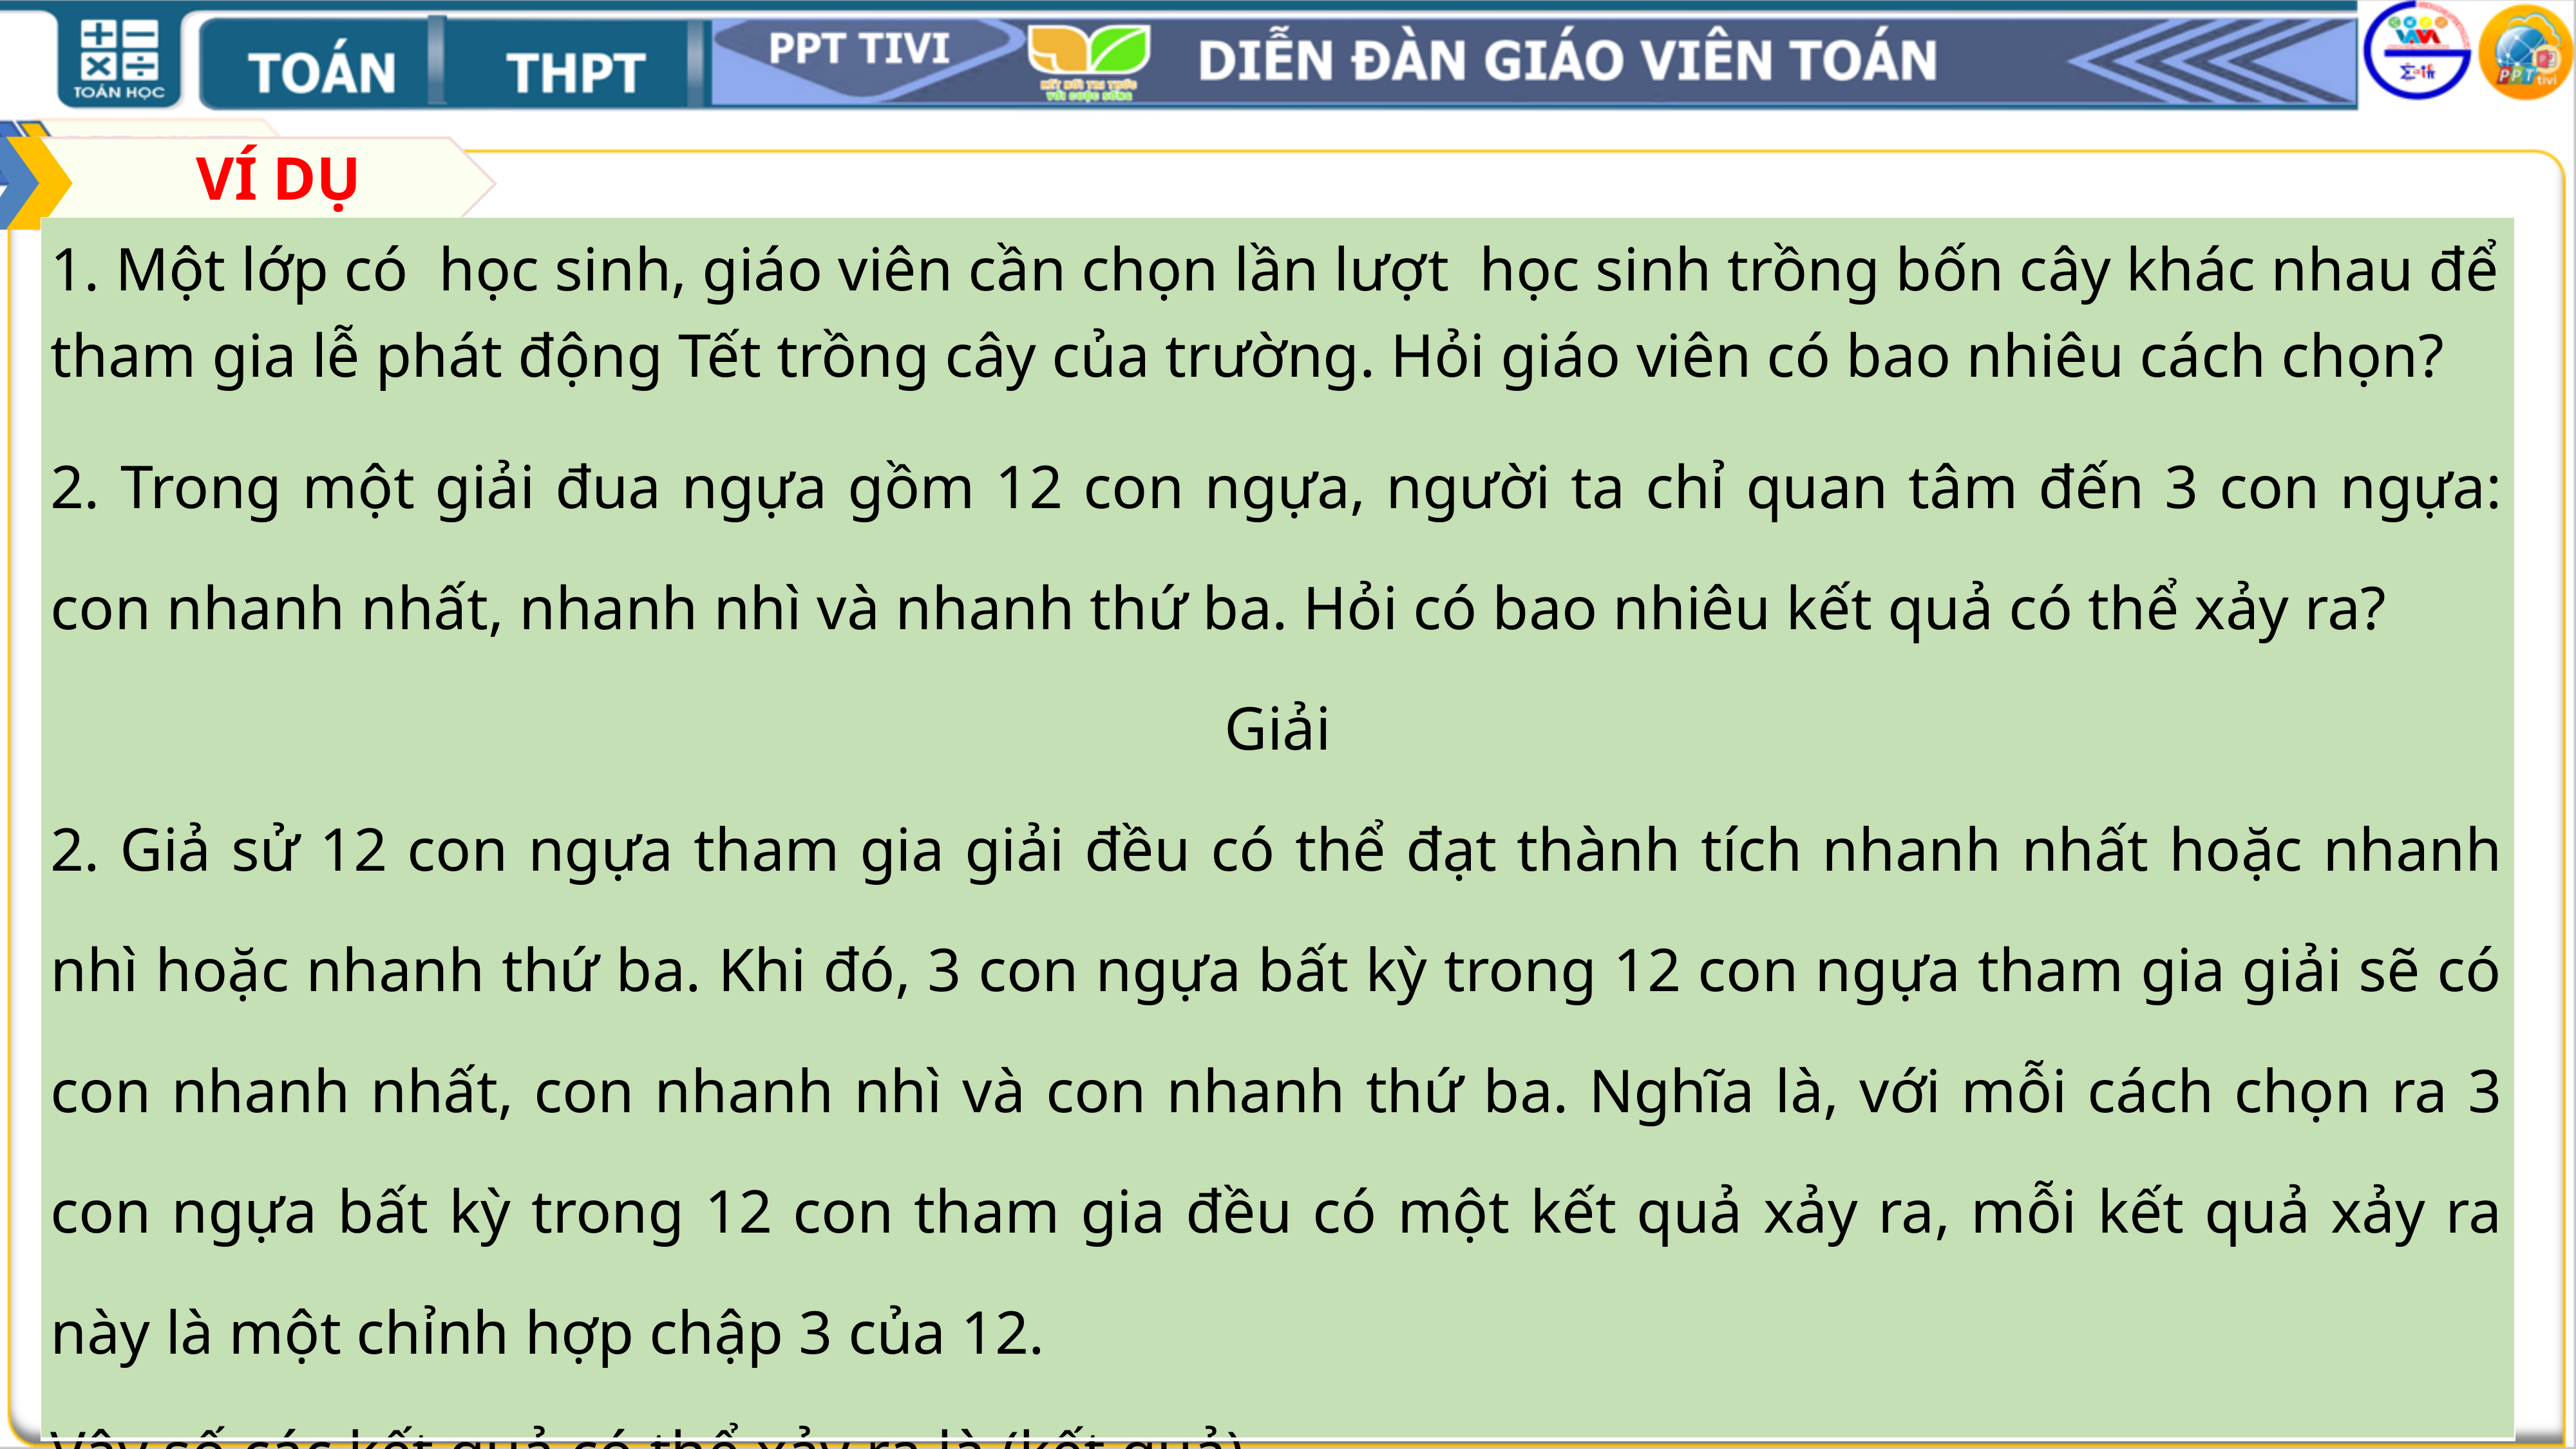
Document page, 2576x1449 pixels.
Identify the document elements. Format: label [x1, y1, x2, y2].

picture [0, 230, 56, 1449]
picture [0, 48, 2576, 1449]
text_box [0, 0, 2576, 48]
picture [718, 1446, 730, 1449]
picture [203, 1446, 216, 1449]
picture [661, 1441, 676, 1449]
picture [423, 1441, 656, 1449]
picture [683, 1446, 696, 1449]
picture [390, 1446, 402, 1449]
picture [1061, 1446, 1074, 1449]
picture [1029, 1441, 1090, 1449]
picture [80, 1441, 353, 1449]
text_box [0, 136, 496, 230]
picture [460, 1446, 473, 1449]
picture [1132, 1446, 1144, 1449]
picture [1010, 1441, 1024, 1449]
text_box [1276, 48, 1300, 97]
picture [680, 1441, 942, 1449]
picture [358, 1441, 418, 1449]
picture [59, 1441, 77, 1449]
picture [610, 1446, 623, 1449]
picture [1095, 1441, 1235, 1449]
picture [947, 1441, 1007, 1449]
